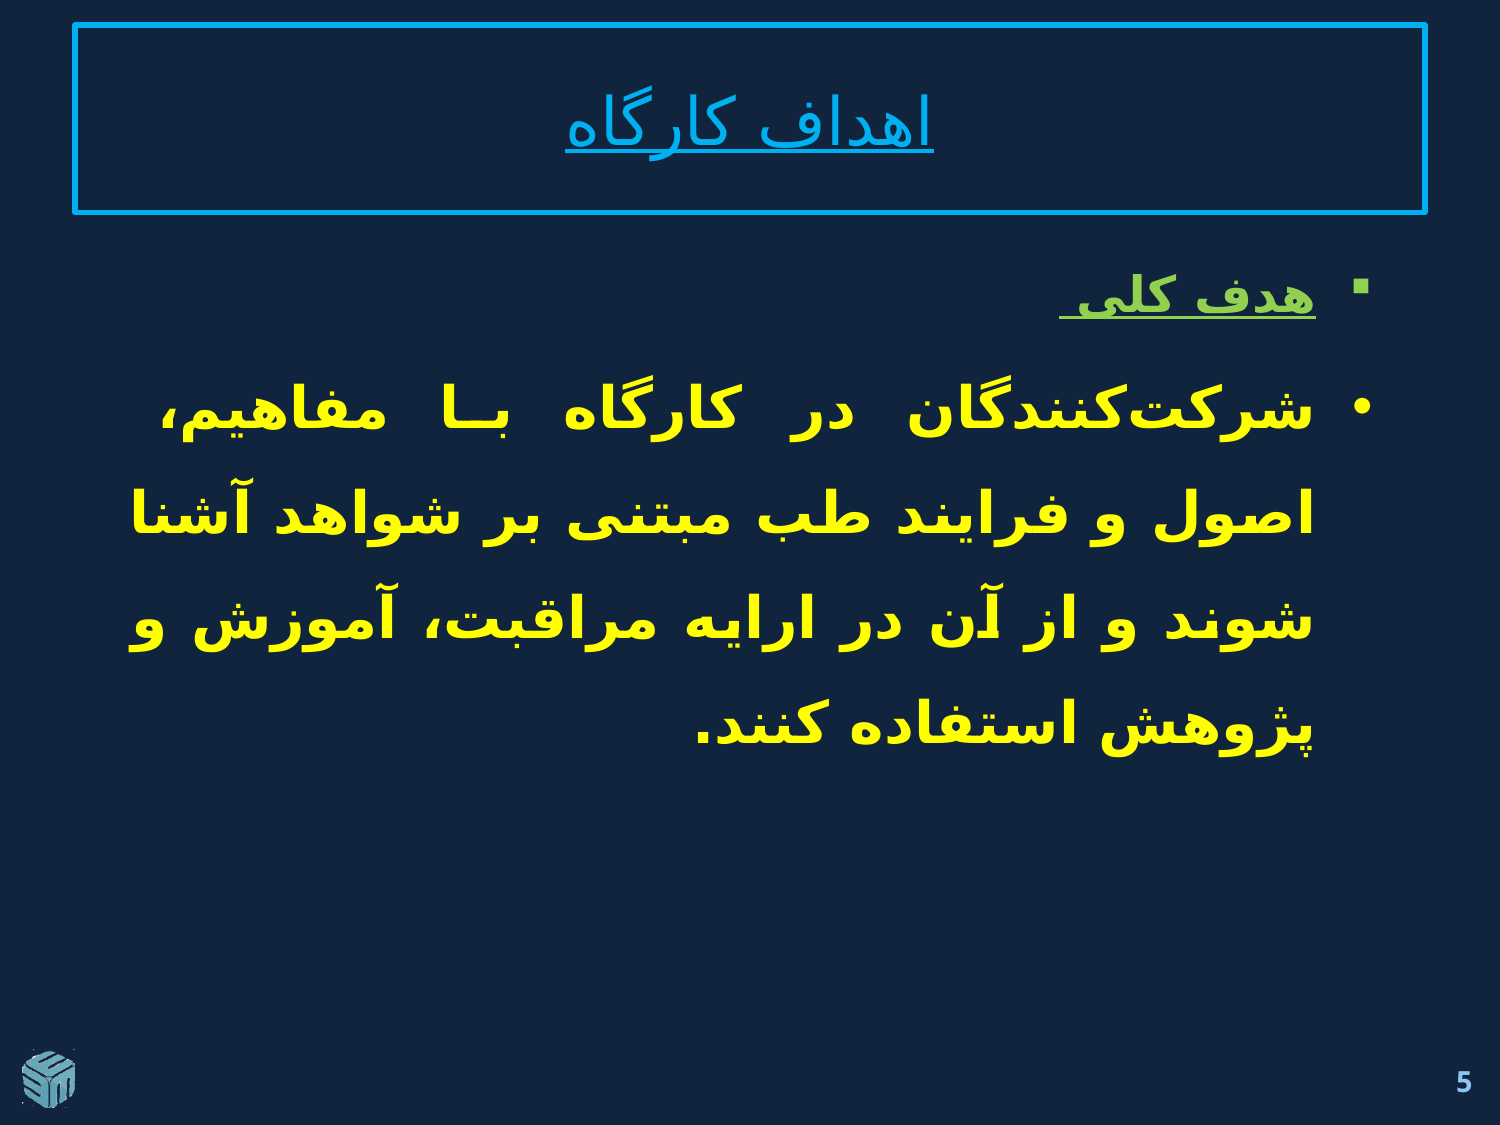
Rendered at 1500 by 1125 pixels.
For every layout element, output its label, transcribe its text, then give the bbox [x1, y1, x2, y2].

title اهداف کارگاه [72, 22, 1428, 215]
slide_number 5 [1137, 1052, 1488, 1113]
list هدف کلی شرکت‌کنندگان در کارگاه با مفاهیم، اصول و فرایند طب مبتنی بر شواهد آشنا شوند و از آن در ارايه مراقبت، آموزش و پژوهش استفاده کنند. [112, 224, 1388, 1050]
